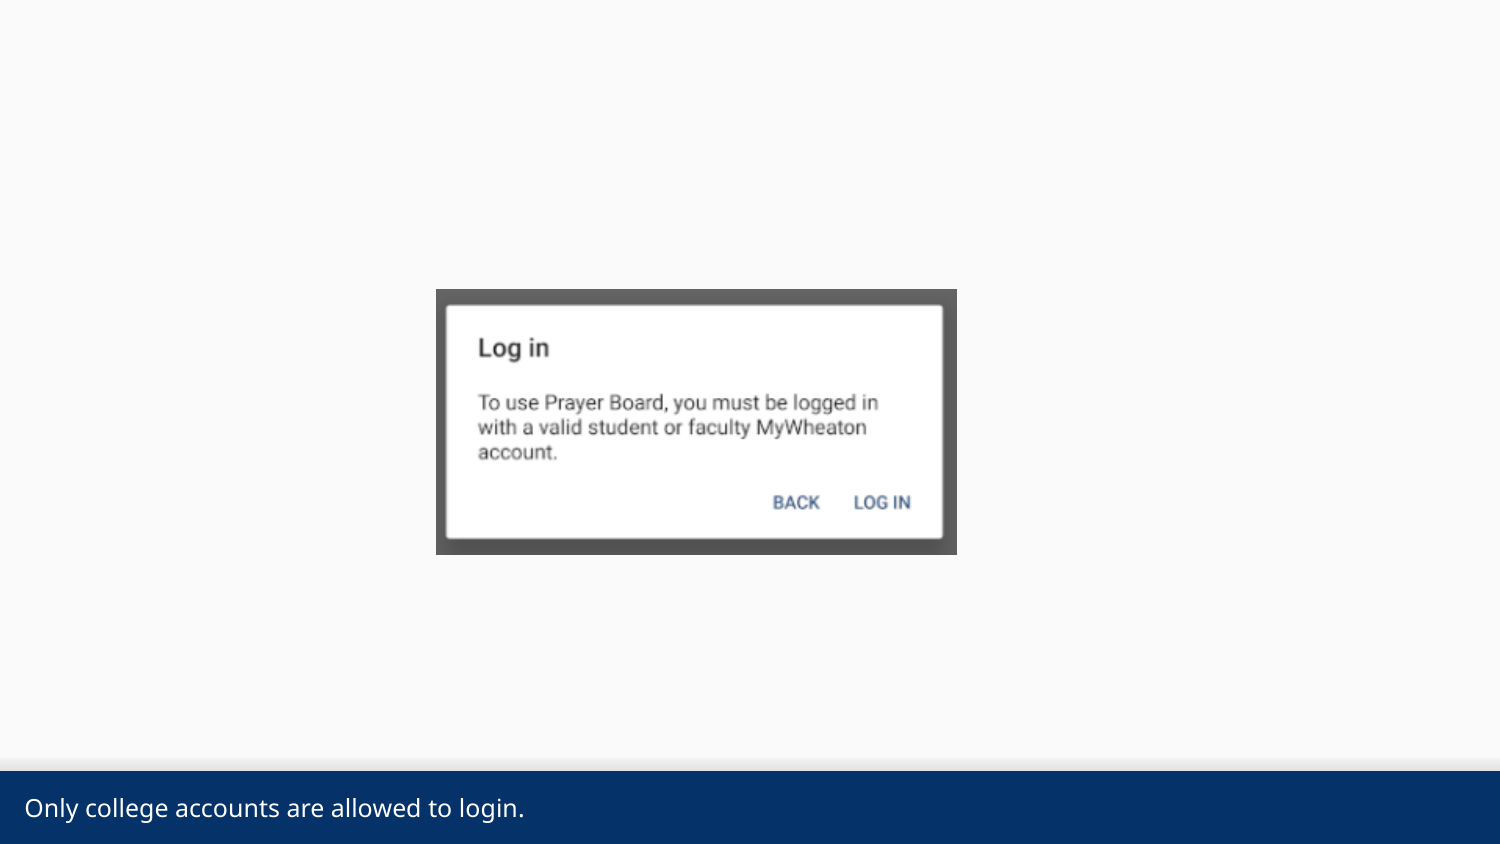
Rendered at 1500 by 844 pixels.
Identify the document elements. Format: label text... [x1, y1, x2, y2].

list Only college accounts are allowed to login. [9, 770, 1385, 844]
picture [436, 288, 958, 555]
